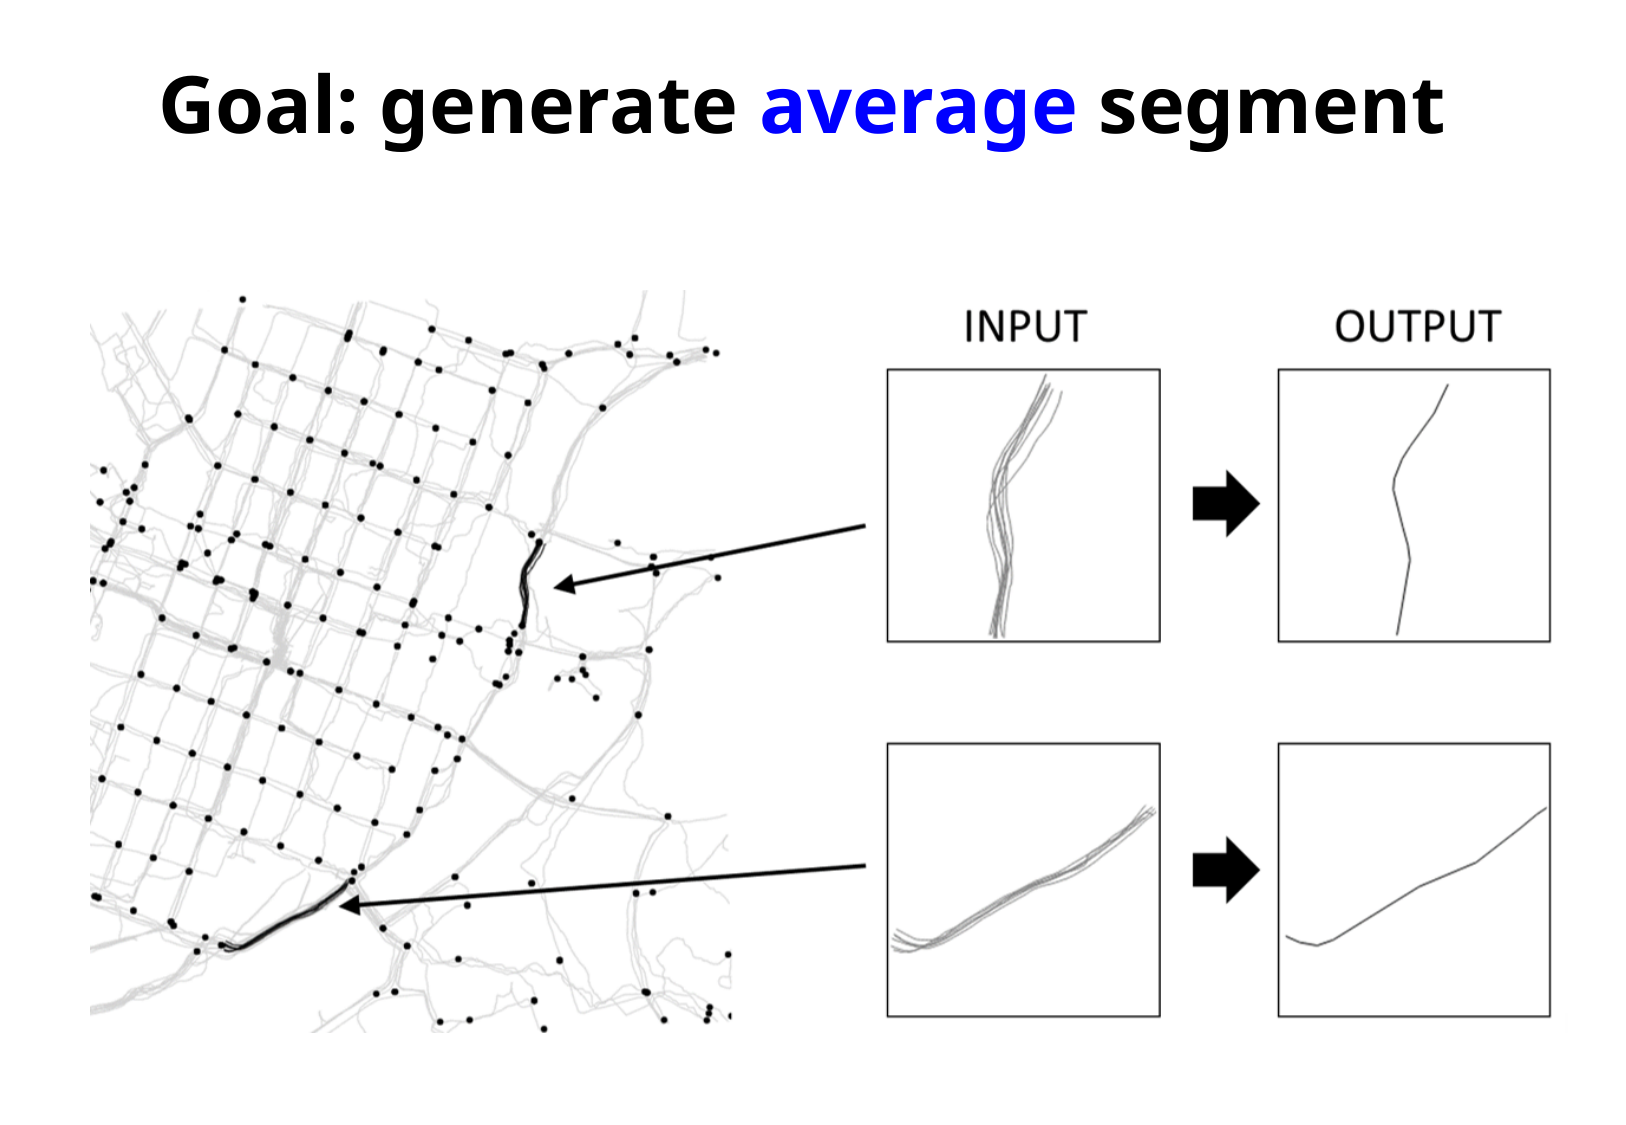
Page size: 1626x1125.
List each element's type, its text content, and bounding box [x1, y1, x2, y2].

text_box Goal: generate average segment [27, 42, 1598, 161]
picture [90, 290, 1579, 1033]
